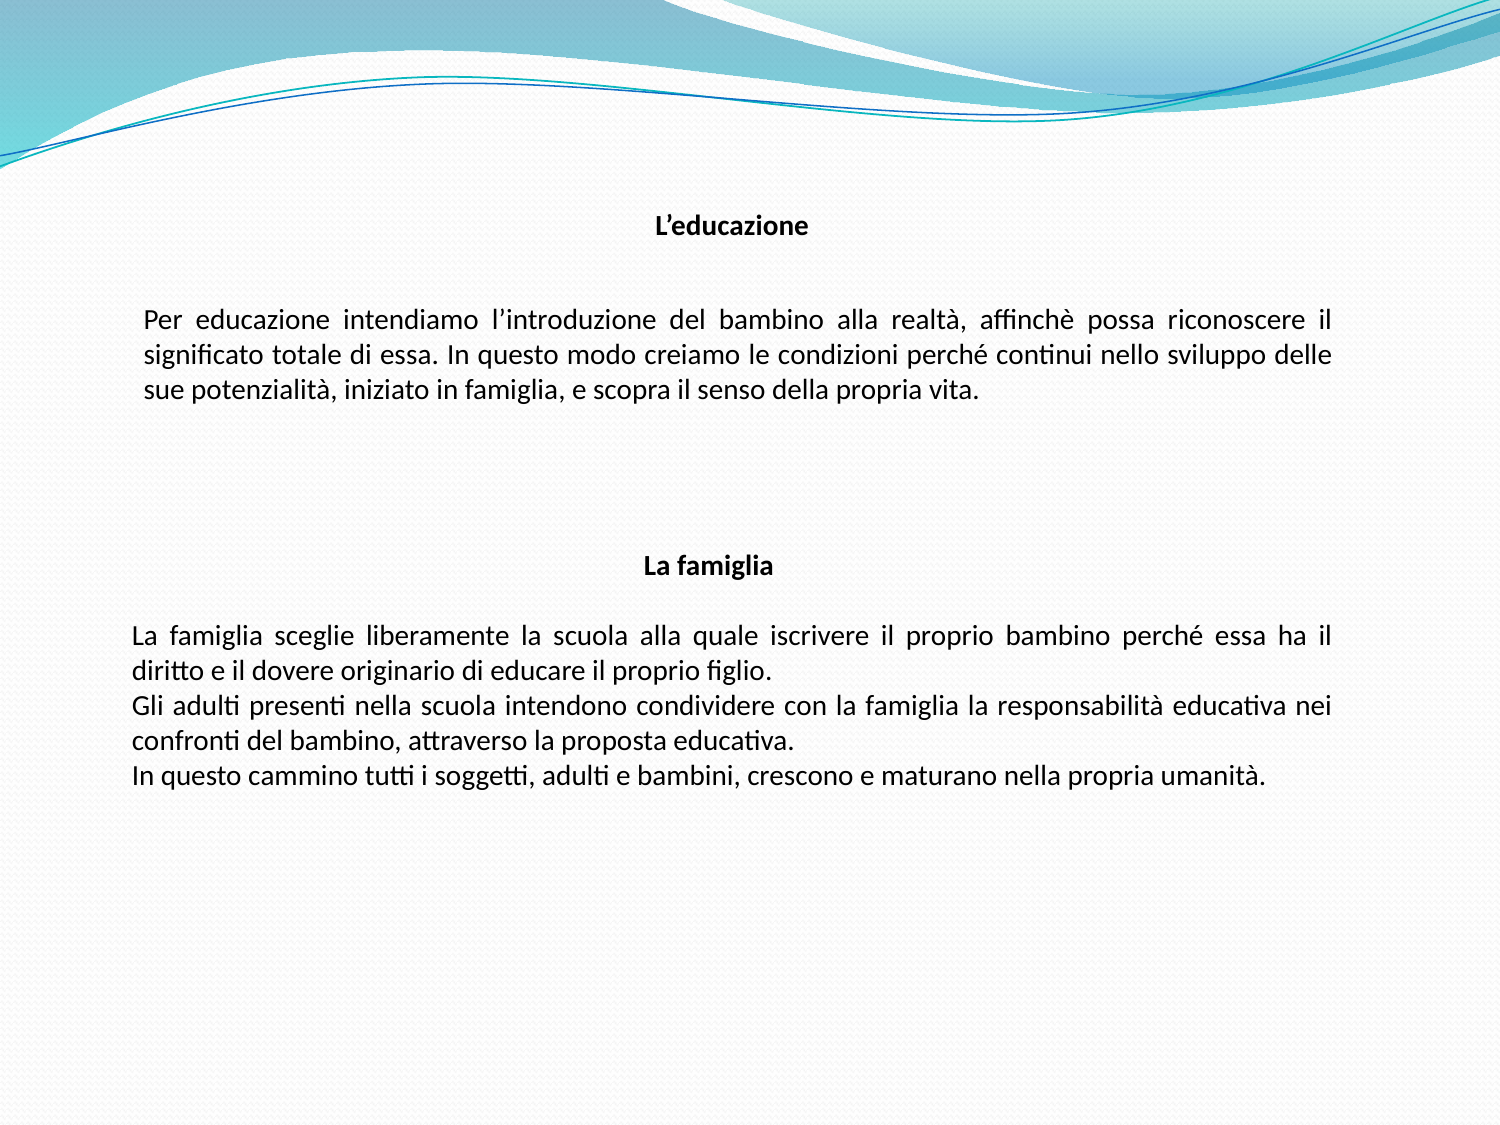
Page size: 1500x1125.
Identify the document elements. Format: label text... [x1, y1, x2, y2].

text_box L’educazione [574, 199, 891, 249]
text_box Per educazione intendiamo l’introduzione del bambino alla realtà, affinchè possa riconoscere il significato totale di essa. In questo modo creiamo le condizioni perché continui nello sviluppo delle sue potenzialità, iniziato in famiglia, e scopra il senso della propria vita. [128, 292, 1348, 413]
text_box La famiglia [562, 538, 856, 589]
text_box [117, 117, 1383, 178]
text_box La famiglia sceglie liberamente la scuola alla quale iscrivere il proprio bambino perché essa ha il diritto e il dovere originario di educare il proprio figlio. Gli adulti presenti nella scuola intendono condividere con la famiglia la responsabilità educativa nei confronti del bambino, attraverso la proposta educativa. In questo cammino tutti i soggetti, adulti e bambini, crescono e maturano nella propria umanità. [117, 609, 1348, 799]
